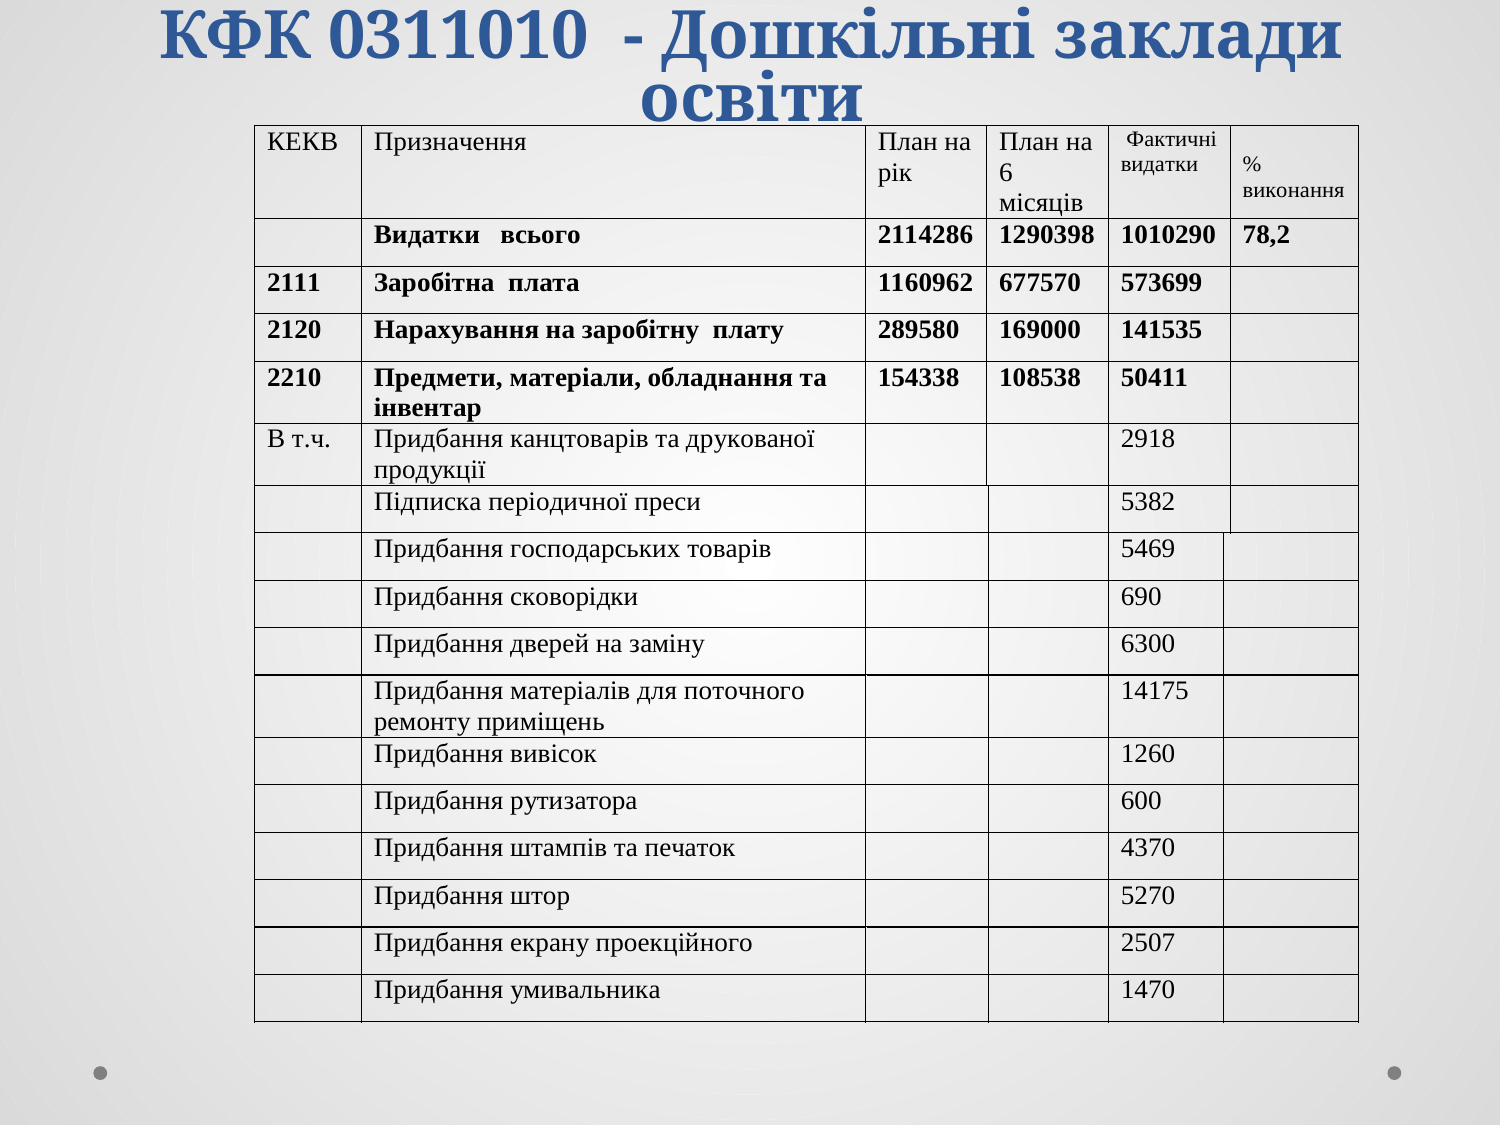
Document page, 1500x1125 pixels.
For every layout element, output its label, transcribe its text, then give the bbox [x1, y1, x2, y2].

title КФК 0311010 - Дошкільні заклади освіти [76, 4, 1427, 142]
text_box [241, 125, 1384, 1096]
